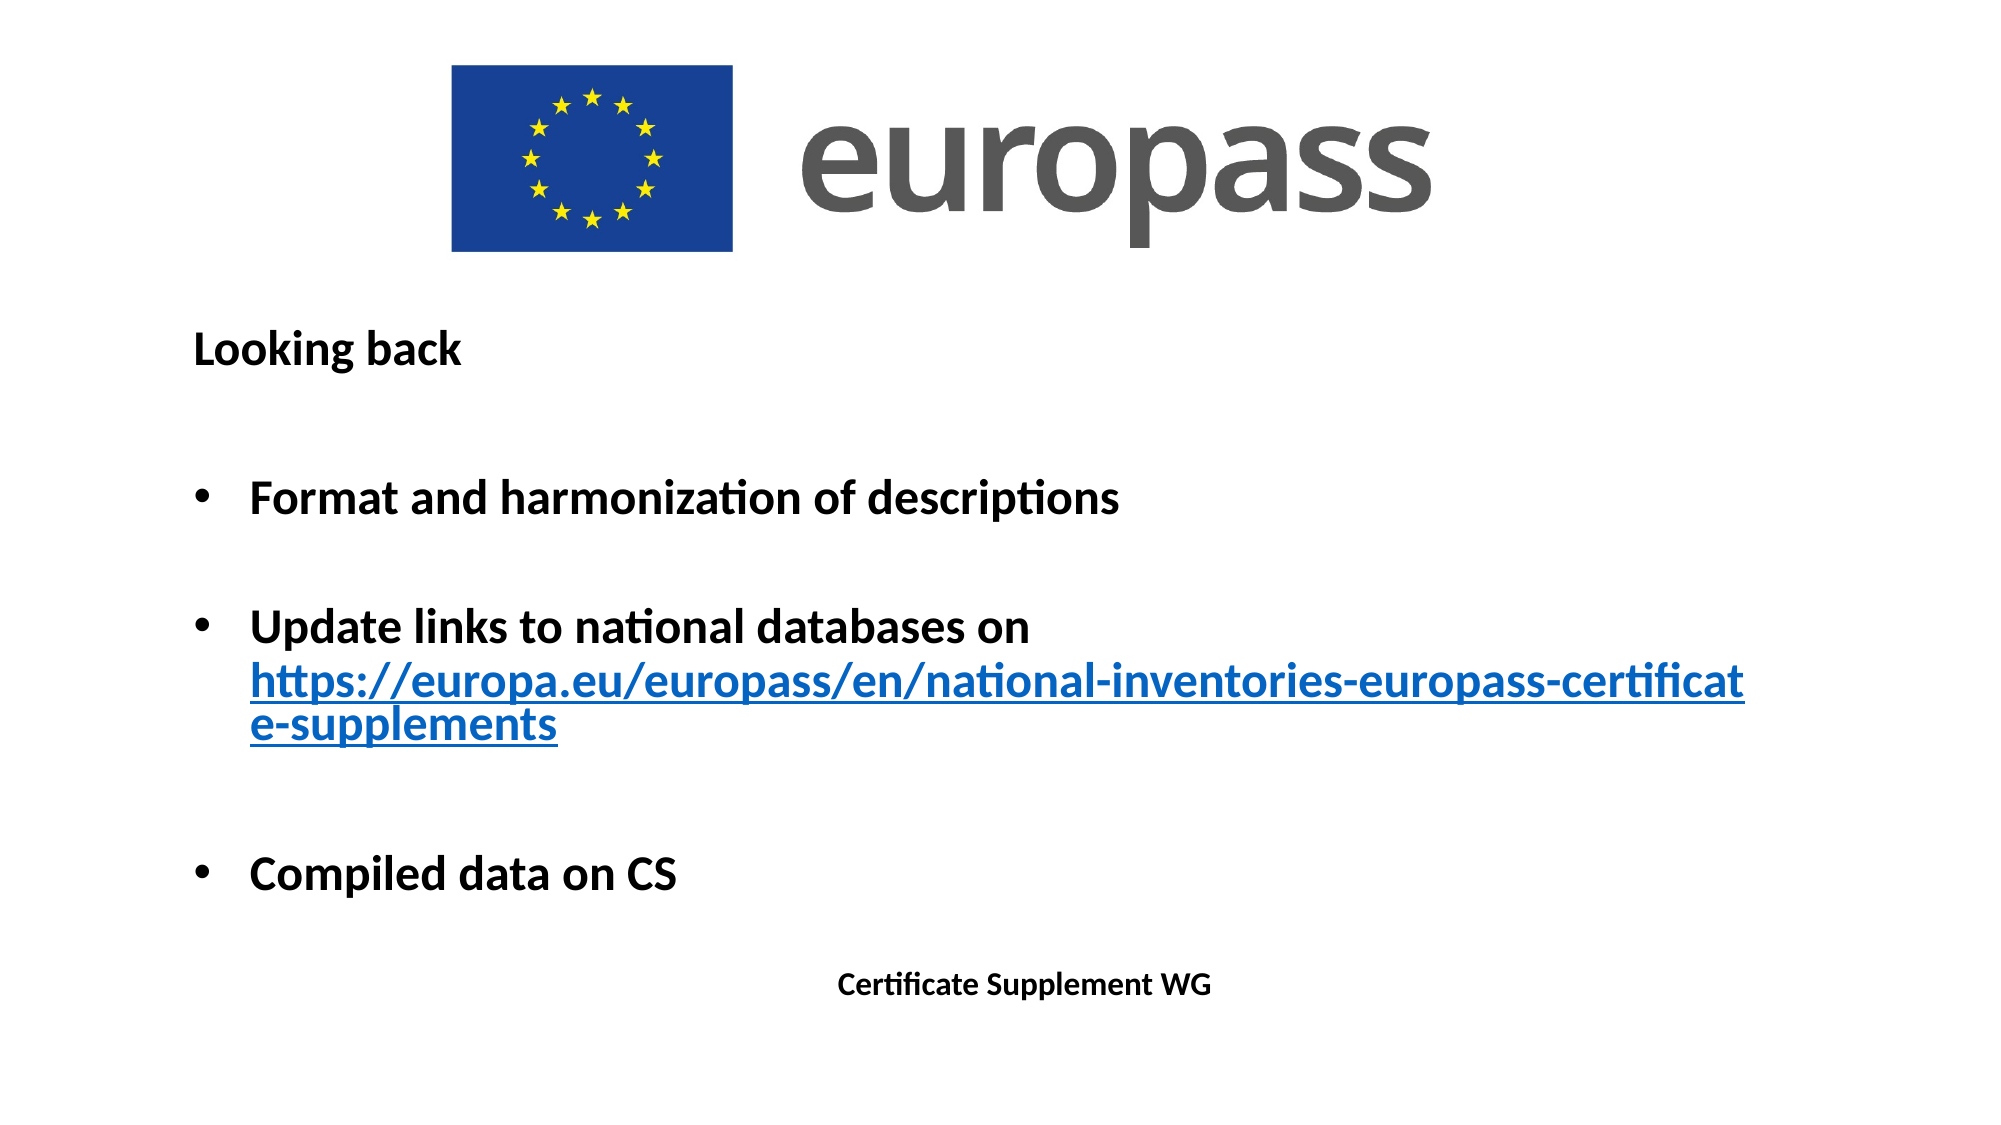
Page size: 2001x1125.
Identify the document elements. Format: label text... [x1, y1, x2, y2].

picture [412, 25, 1468, 302]
text_box Certificate Supplement WG [225, 936, 1825, 1033]
subtitle Looking back Format and harmonization of descriptions Update links to national databases on https://europa.eu/europass/en/national-inventories-europass-certificate-supplements Compiled data on CS [178, 302, 1779, 878]
